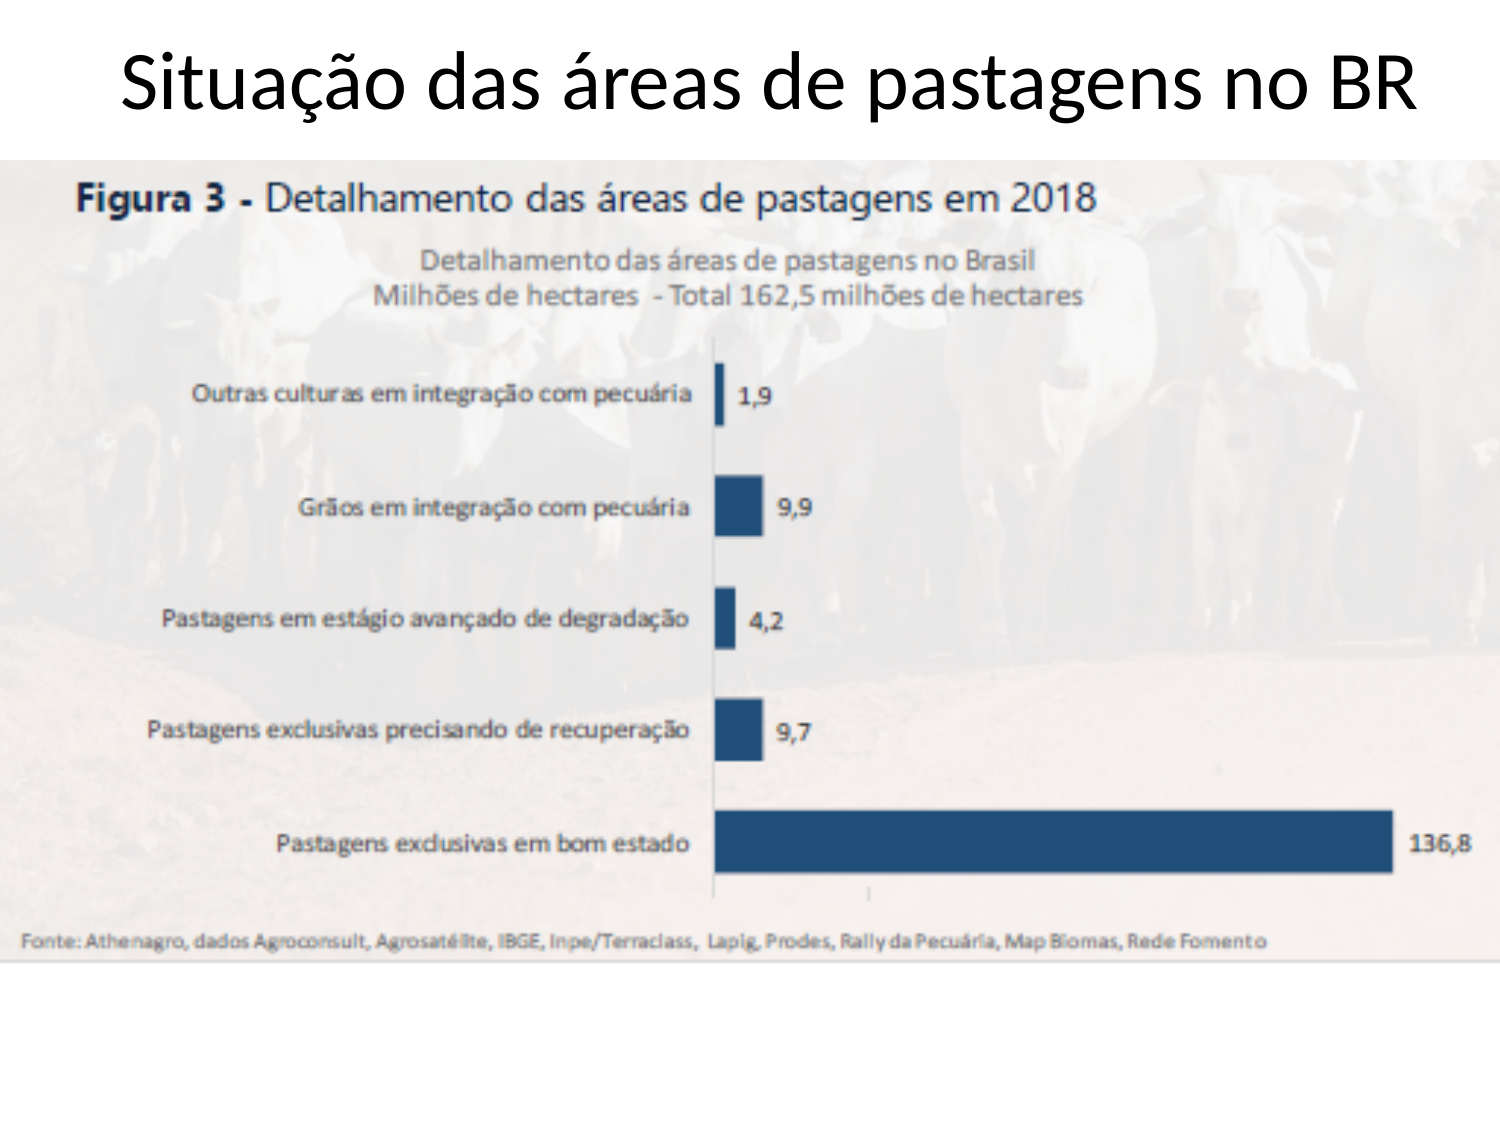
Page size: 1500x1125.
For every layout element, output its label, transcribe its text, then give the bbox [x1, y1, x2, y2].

picture [0, 160, 1500, 987]
text_box Situação das áreas de pastagens no BR [55, 19, 1486, 159]
